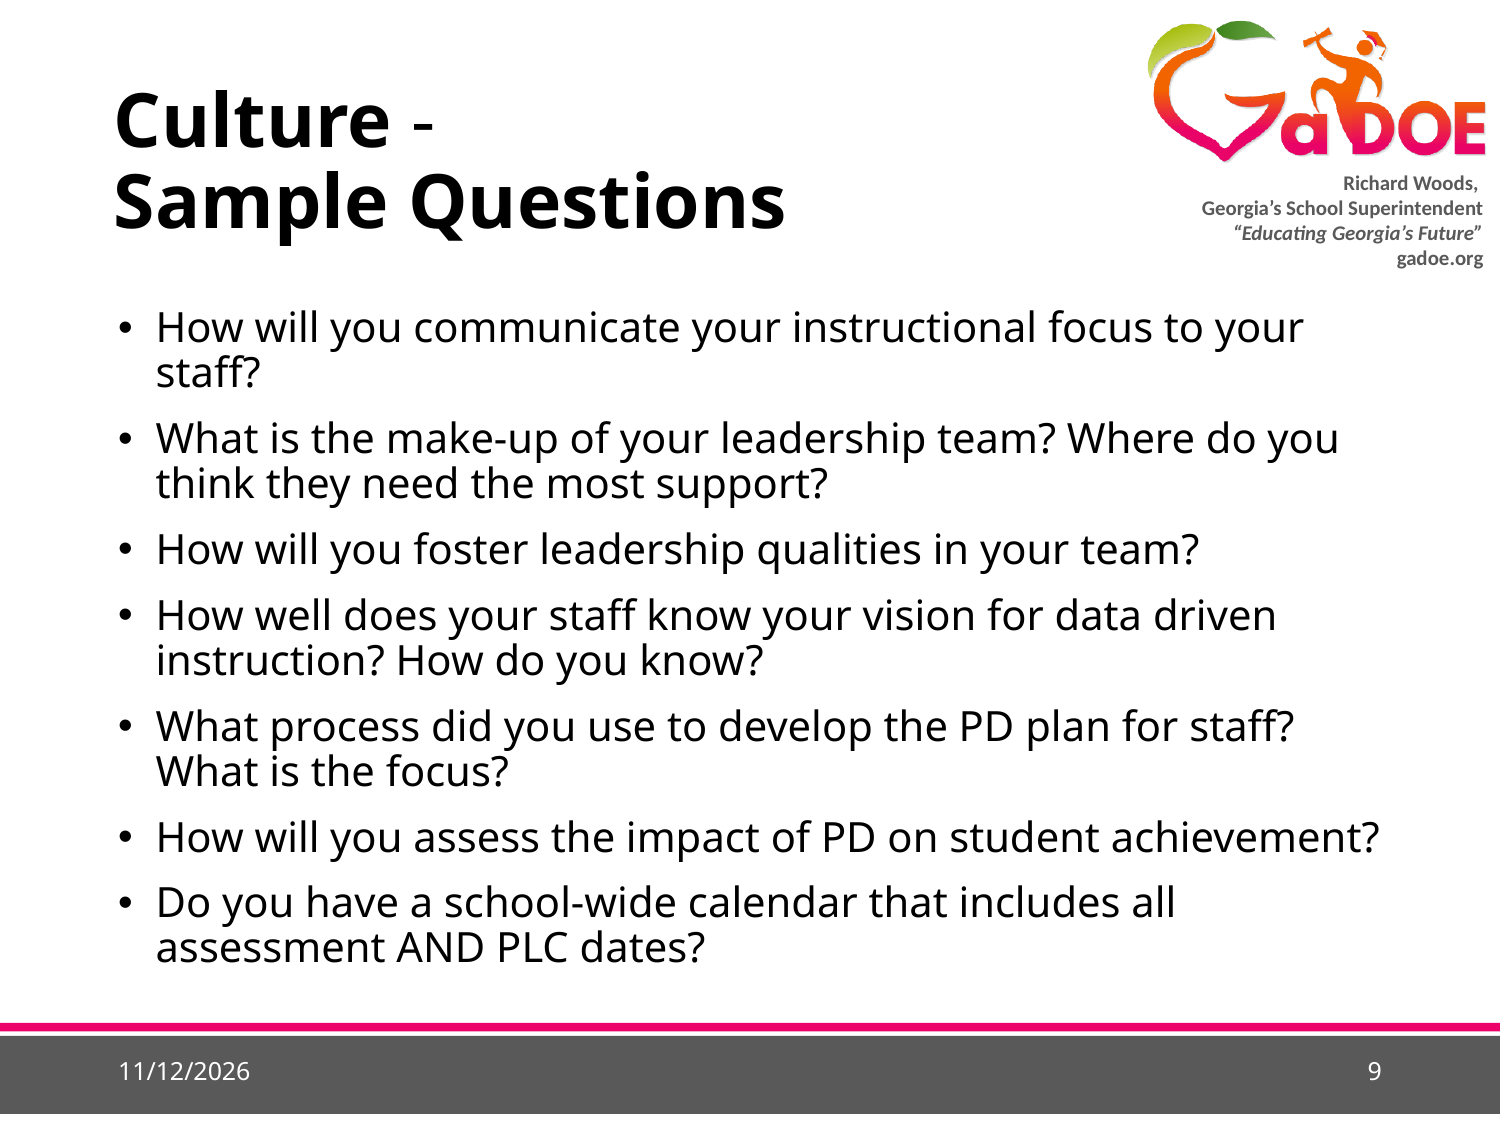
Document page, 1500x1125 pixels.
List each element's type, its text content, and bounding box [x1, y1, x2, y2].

title Culture - Sample Questions [98, 54, 1136, 273]
list How will you communicate your instructional focus to your staff? What is the make-up of your leadership team? Where do you think they need the most support? How will you foster leadership qualities in your team? How well does your staff know your vision for data driven instruction? How do you know? What process did you use to develop the PD plan for staff? What is the focus? How will you assess the impact of PD on student achievement? Do you have a school-wide calendar that includes all assessment AND PLC dates? [103, 299, 1397, 1014]
picture [1135, 8, 1499, 164]
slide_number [103, 1042, 441, 1103]
slide_number 9 [1059, 1042, 1397, 1103]
